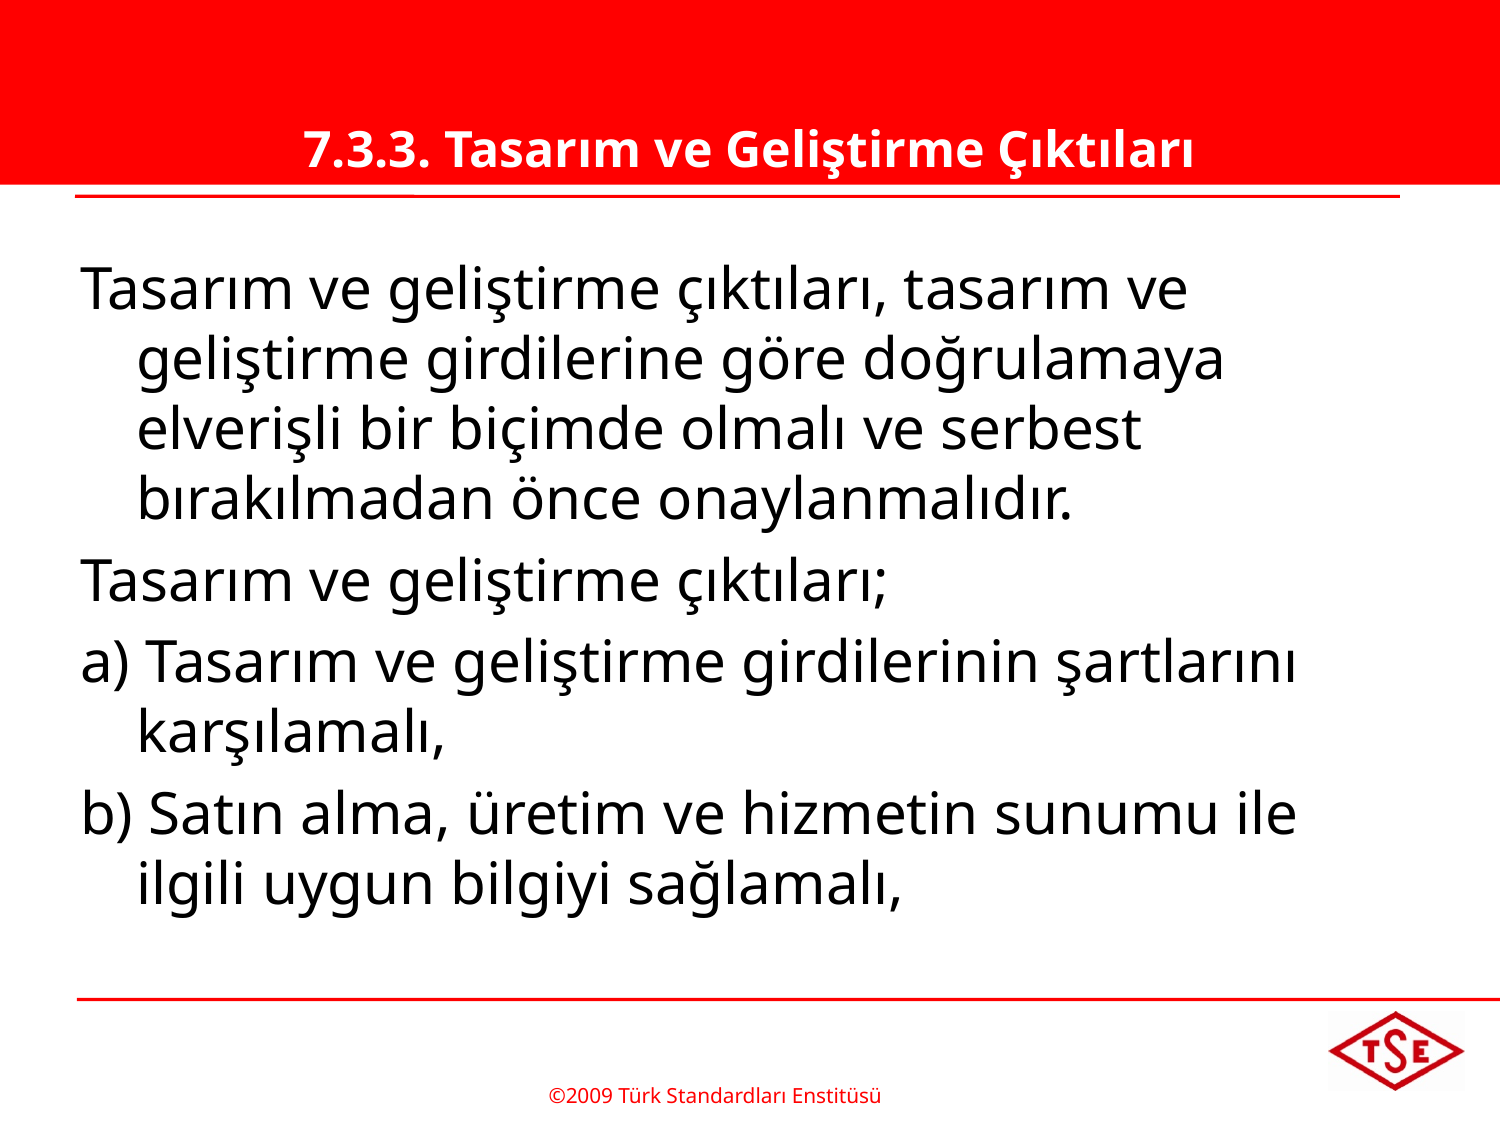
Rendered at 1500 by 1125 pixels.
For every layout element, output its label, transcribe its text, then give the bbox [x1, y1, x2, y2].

footer ©2009 Türk Standardları Enstitüsü [442, 1024, 988, 1101]
title 7.3.3. Tasarım ve Geliştirme Çıktıları [0, 0, 1500, 185]
picture [1328, 1011, 1465, 1091]
text_box Tasarım ve geliştirme çıktıları, tasarım ve geliştirme girdilerine göre doğrulamaya elverişli bir biçimde olmalı ve serbest bırakılmadan önce onaylanmalıdır. Tasarım ve geliştirme çıktıları; a) Tasarım ve geliştirme girdilerinin şartlarını karşılamalı, b) Satın alma, üretim ve hizmetin sunumu ile ilgili uygun bilgiyi sağlamalı, [64, 243, 1403, 919]
